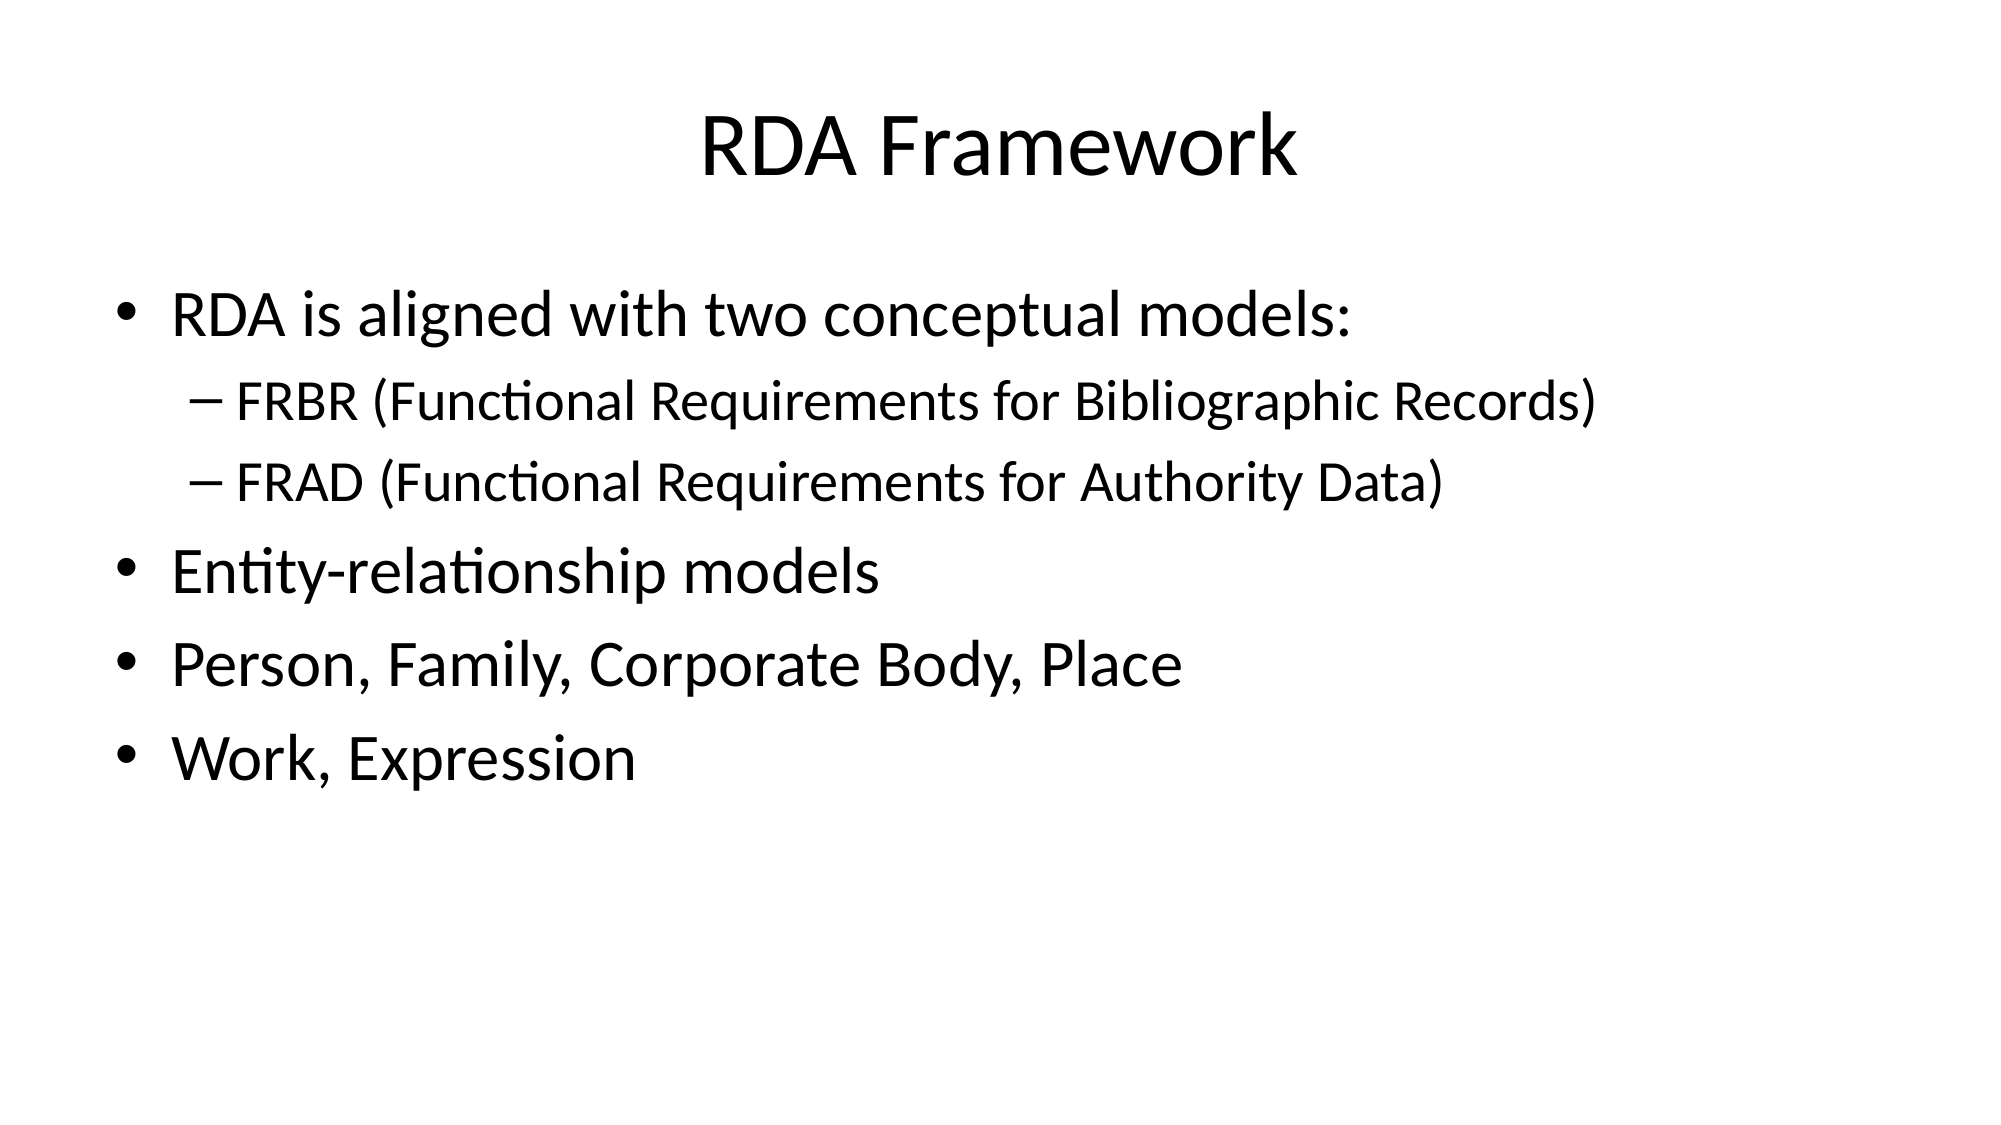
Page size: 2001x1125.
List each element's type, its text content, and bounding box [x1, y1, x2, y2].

list RDA is aligned with two conceptual models: FRBR (Functional Requirements for Bibliographic Records) FRAD (Functional Requirements for Authority Data) Entity-relationship models Person, Family, Corporate Body, Place Work, Expression [99, 262, 1900, 1005]
title RDA Framework [99, 45, 1900, 233]
